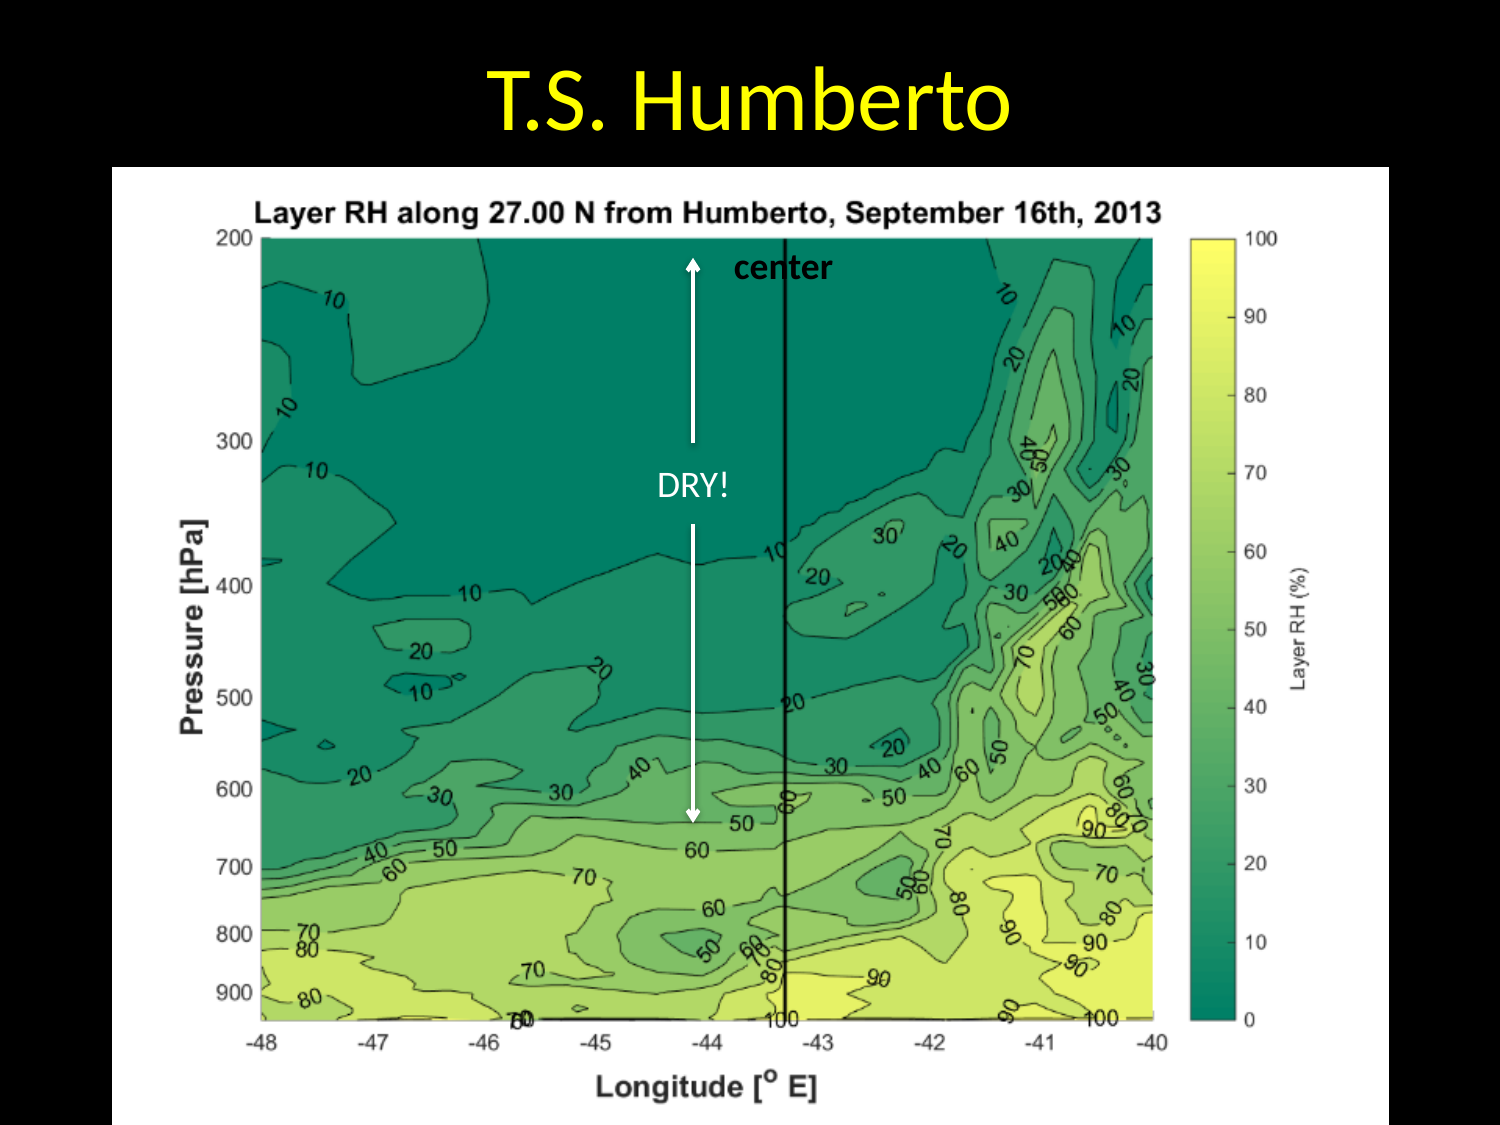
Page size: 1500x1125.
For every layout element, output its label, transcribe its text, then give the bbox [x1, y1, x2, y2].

picture [111, 167, 1389, 1125]
title T.S. Humberto [75, 0, 1425, 188]
